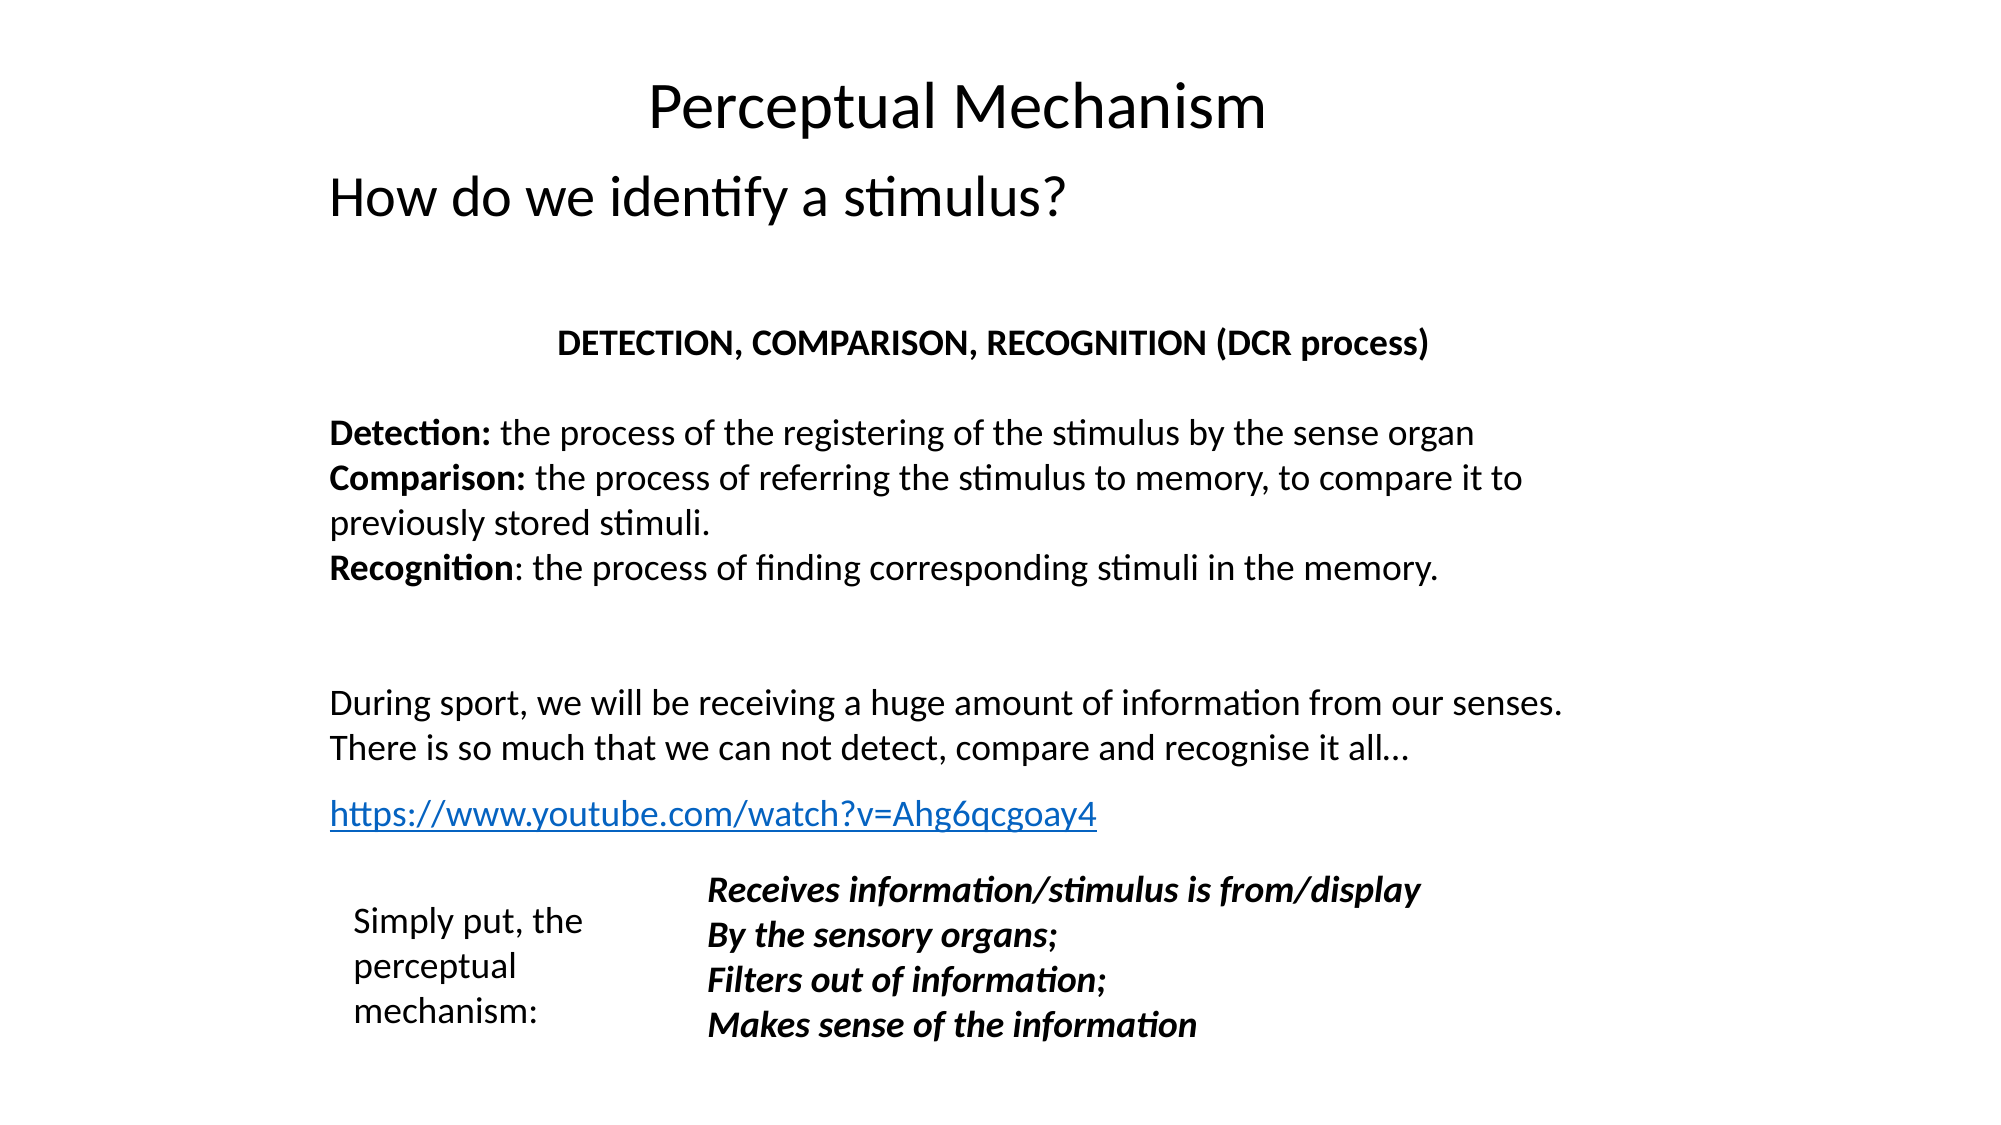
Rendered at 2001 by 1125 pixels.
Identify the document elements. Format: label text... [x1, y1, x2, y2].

text_box How do we identify a stimulus? DETECTION, COMPARISON, RECOGNITION (DCR process) Detection: the process of the registering of the stimulus by the sense organ Comparison: the process of referring the stimulus to memory, to compare it to previously stored stimuli. Recognition: the process of finding corresponding stimuli in the memory. During sport, we will be receiving a huge amount of information from our senses. There is so much that we can not detect, compare and recognise it all… [314, 151, 1674, 776]
text_box Simply put, the perceptual mechanism: [338, 888, 693, 1039]
text_box Perceptual Mechanism [633, 54, 1390, 150]
text_box https://www.youtube.com/watch?v=Ahg6qcgoay4 [314, 782, 1579, 887]
text_box Receives information/stimulus is from/display By the sensory organs; Filters out of information; Makes sense of the information [692, 857, 1443, 1053]
